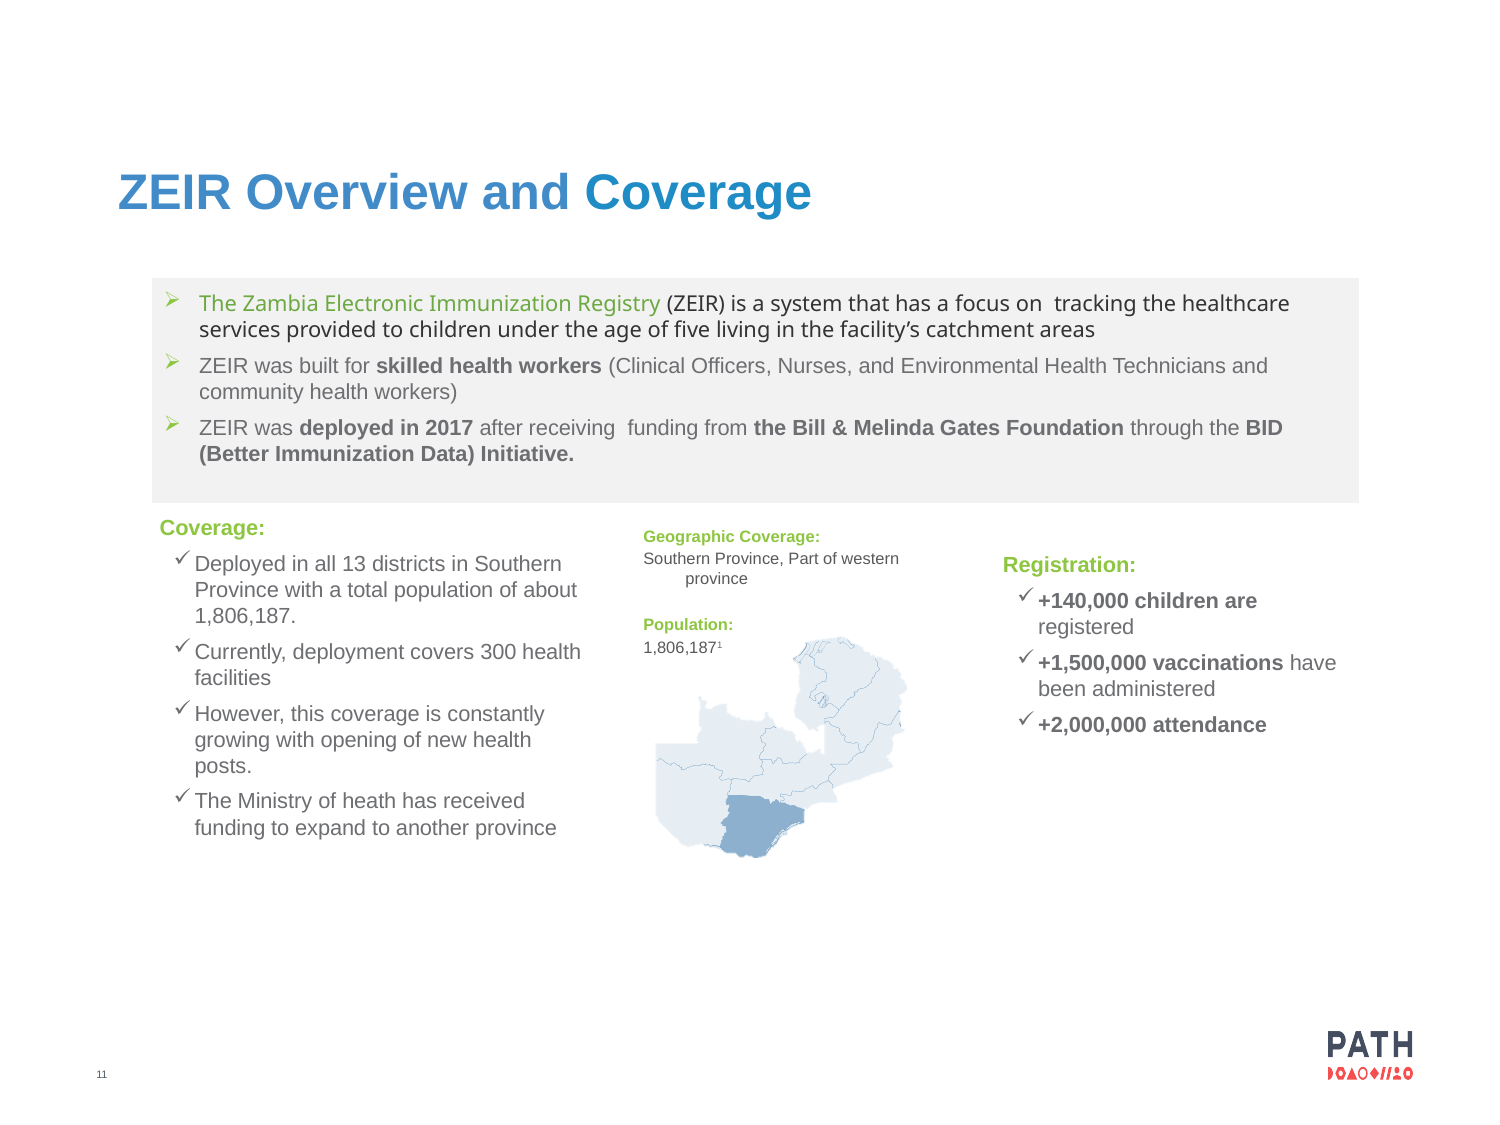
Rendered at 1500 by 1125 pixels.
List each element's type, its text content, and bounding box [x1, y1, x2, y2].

picture [1328, 1031, 1413, 1080]
picture [643, 626, 915, 862]
text_box Registration: +140,000 children are registered +1,500,000 vaccinations have been administered +2,000,000 attendance [991, 539, 1360, 840]
text_box Geographic Coverage: Southern Province, Part of western province Population: 1,806,1871 [643, 514, 912, 626]
text_box The Zambia Electronic Immunization Registry (ZEIR) is a system that has a focus on tracking the healthcare services provided to children under the age of five living in the facility’s catchment areas ZEIR was built for skilled health workers (Clinical Officers, Nurses, and Environmental Health Technicians and community health workers) ZEIR was deployed in 2017 after receiving funding from the Bill & Melinda Gates Foundation through the BID (Better Immunization Data) Initiative. [152, 278, 1359, 503]
text_box Coverage: Deployed in all 13 districts in Southern Province with a total population of about 1,806,187. Currently, deployment covers 300 health facilities However, this coverage is constantly growing with opening of new health posts. The Ministry of heath has received funding to expand to another province [148, 502, 597, 902]
text_box ZEIR Overview and Coverage [103, 152, 1252, 235]
